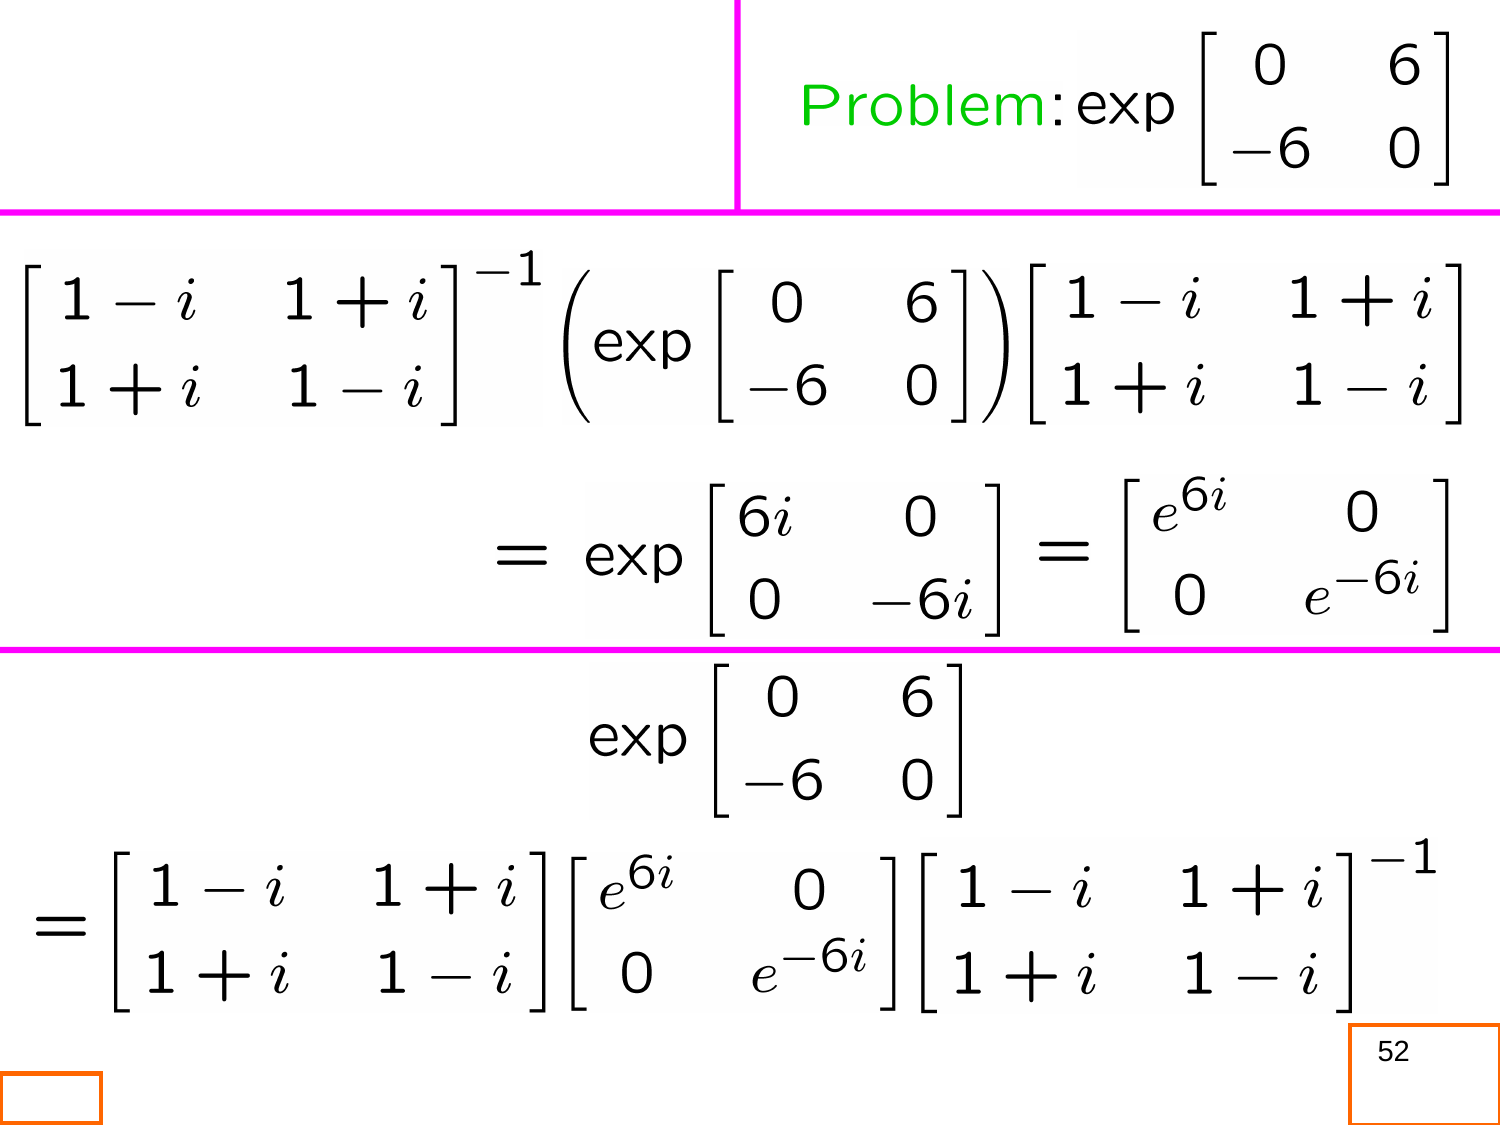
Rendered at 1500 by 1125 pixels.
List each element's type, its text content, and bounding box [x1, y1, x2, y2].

picture [24, 249, 543, 427]
picture [570, 852, 897, 1013]
picture [919, 837, 1438, 1015]
picture [1124, 474, 1451, 636]
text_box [33, 851, 547, 1013]
picture [1028, 263, 1463, 426]
picture [562, 267, 1010, 426]
slide_number 52 [1074, 1024, 1425, 1103]
picture [585, 482, 1001, 640]
picture [589, 662, 963, 820]
picture [801, 81, 1063, 127]
text_box [1, 1073, 101, 1124]
picture [494, 545, 549, 567]
text_box [1349, 1025, 1500, 1125]
picture [1037, 541, 1092, 563]
picture [1077, 30, 1451, 188]
